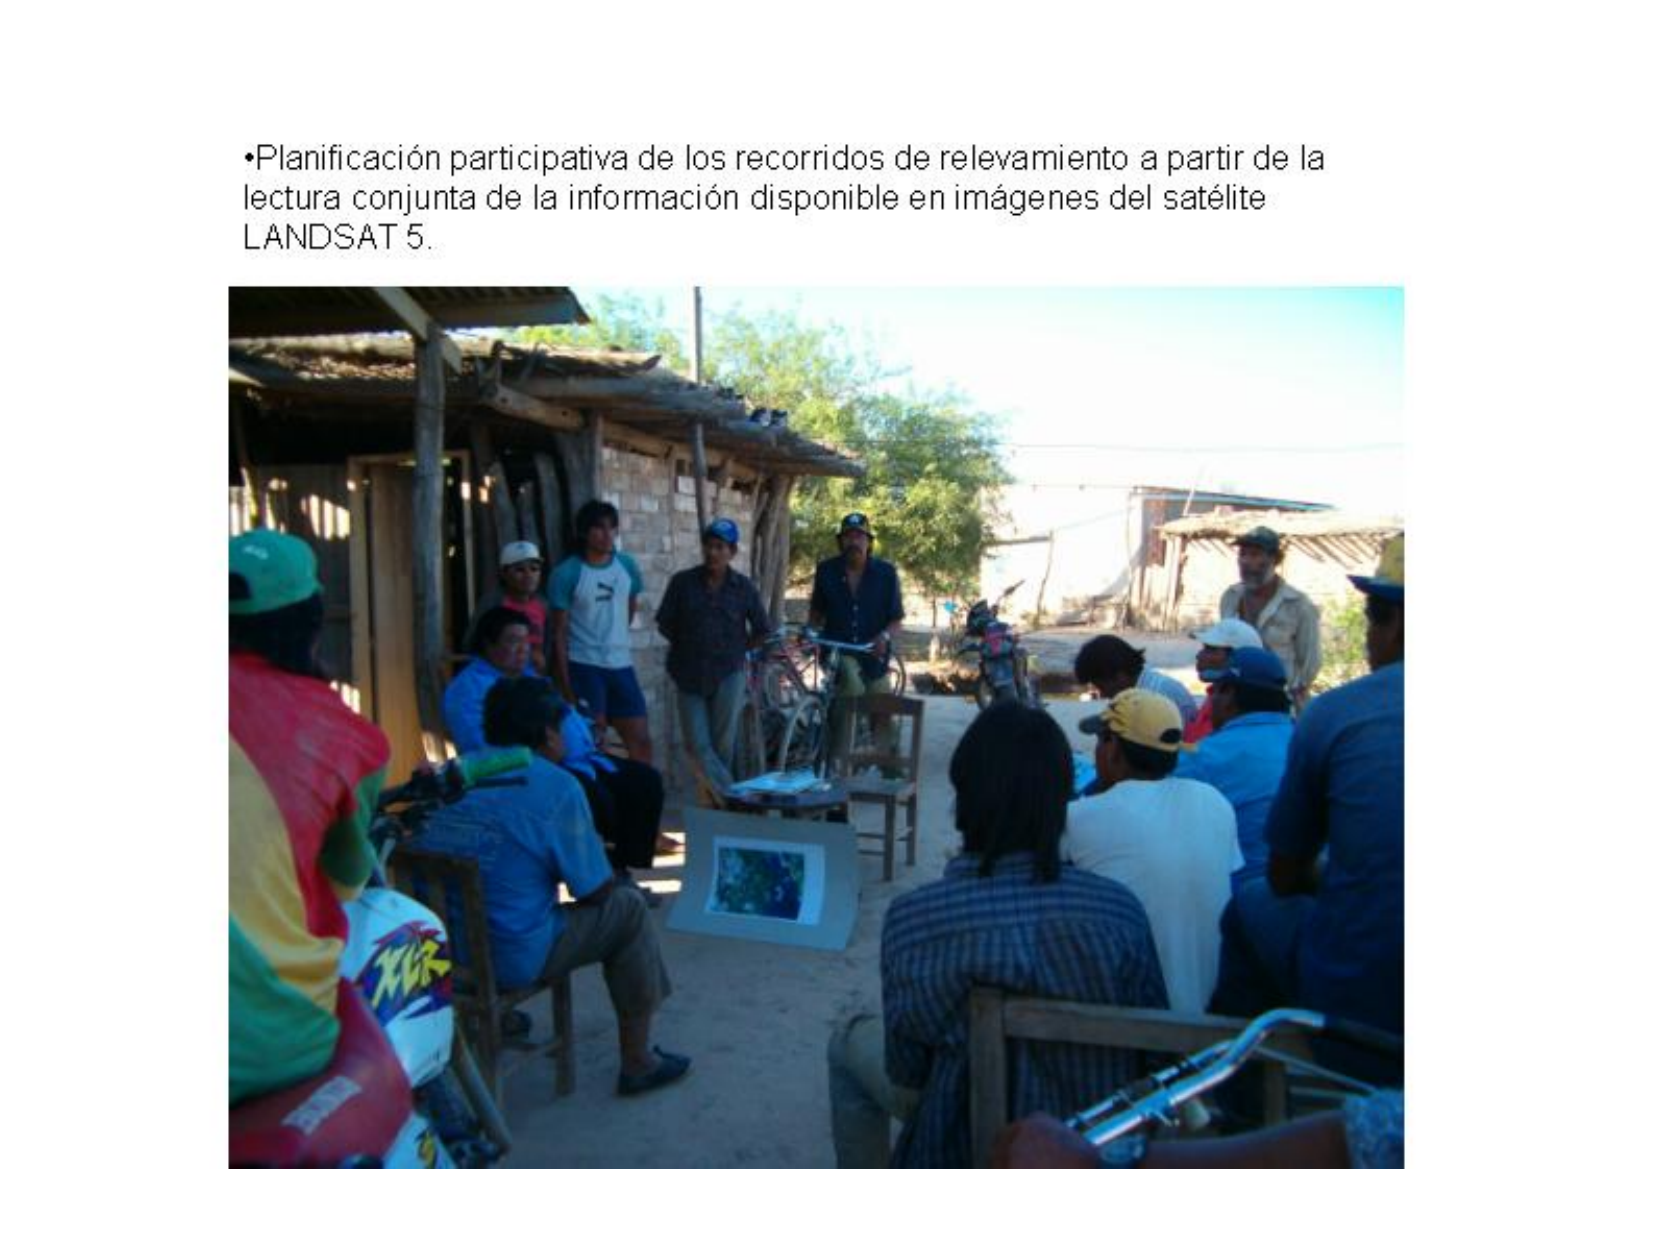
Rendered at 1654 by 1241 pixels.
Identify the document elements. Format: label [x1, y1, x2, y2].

picture [78, 43, 1580, 1169]
